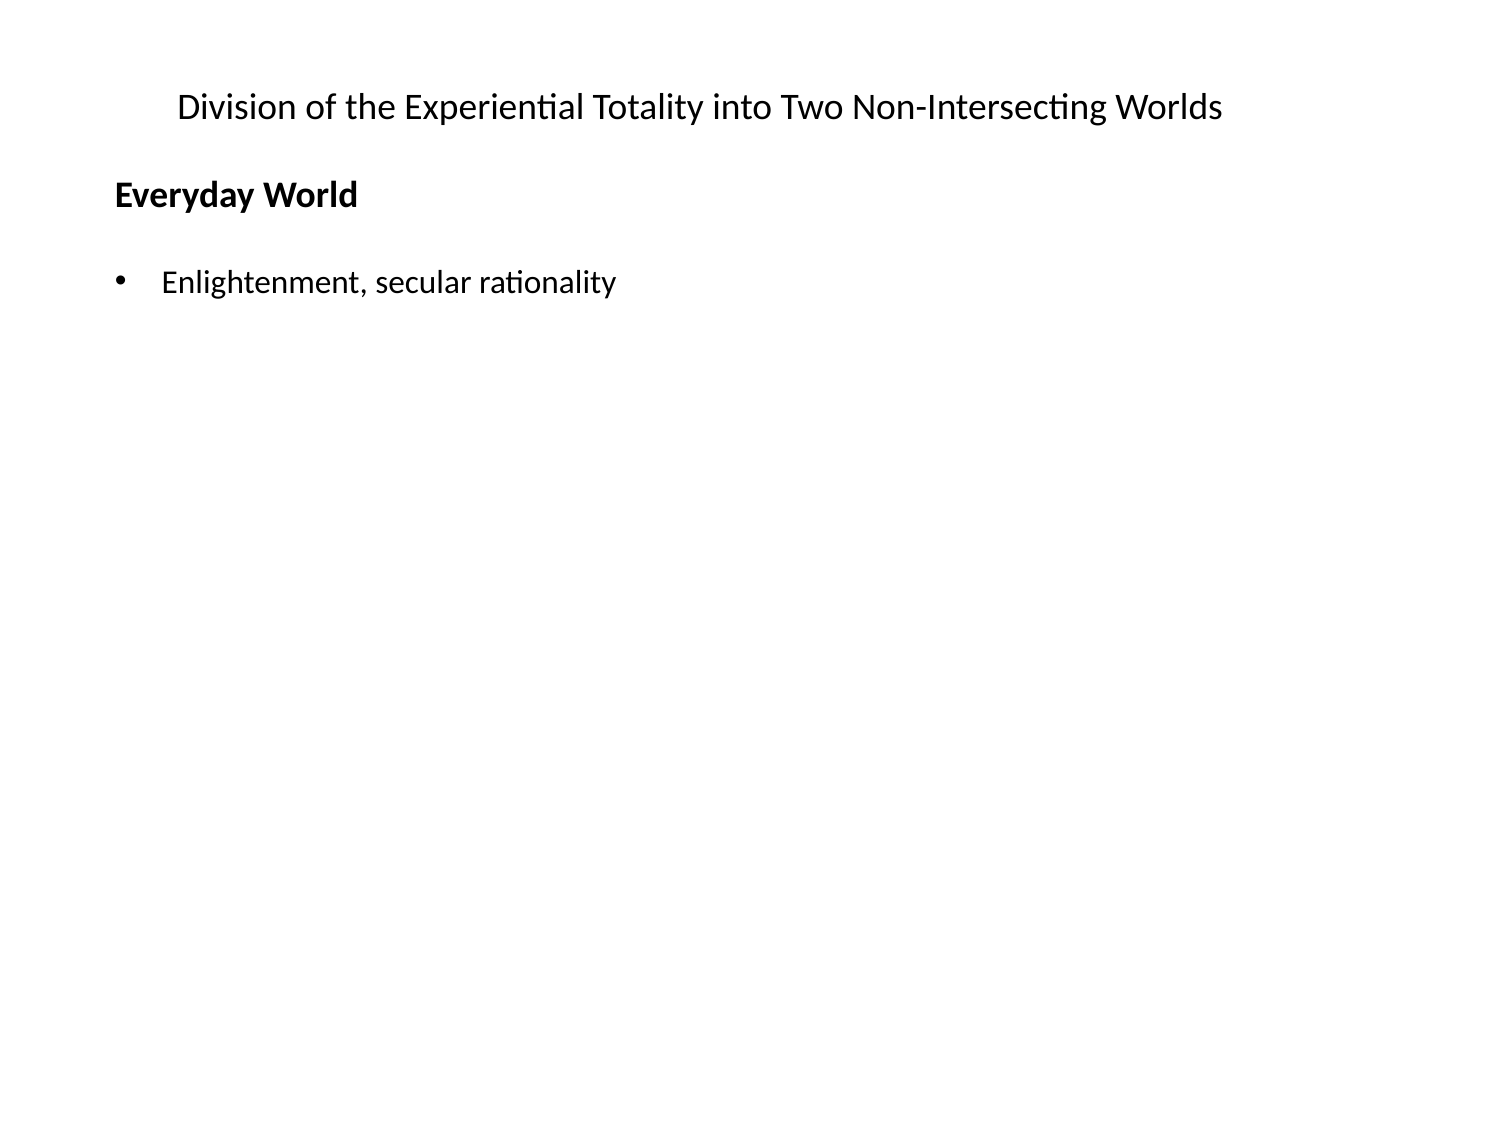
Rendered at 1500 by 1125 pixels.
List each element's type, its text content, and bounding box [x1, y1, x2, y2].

text_box Everyday World Enlightenment, secular rationality [99, 162, 725, 308]
text_box Division of the Experiential Totality into Two Non-Intersecting Worlds [162, 74, 1313, 135]
